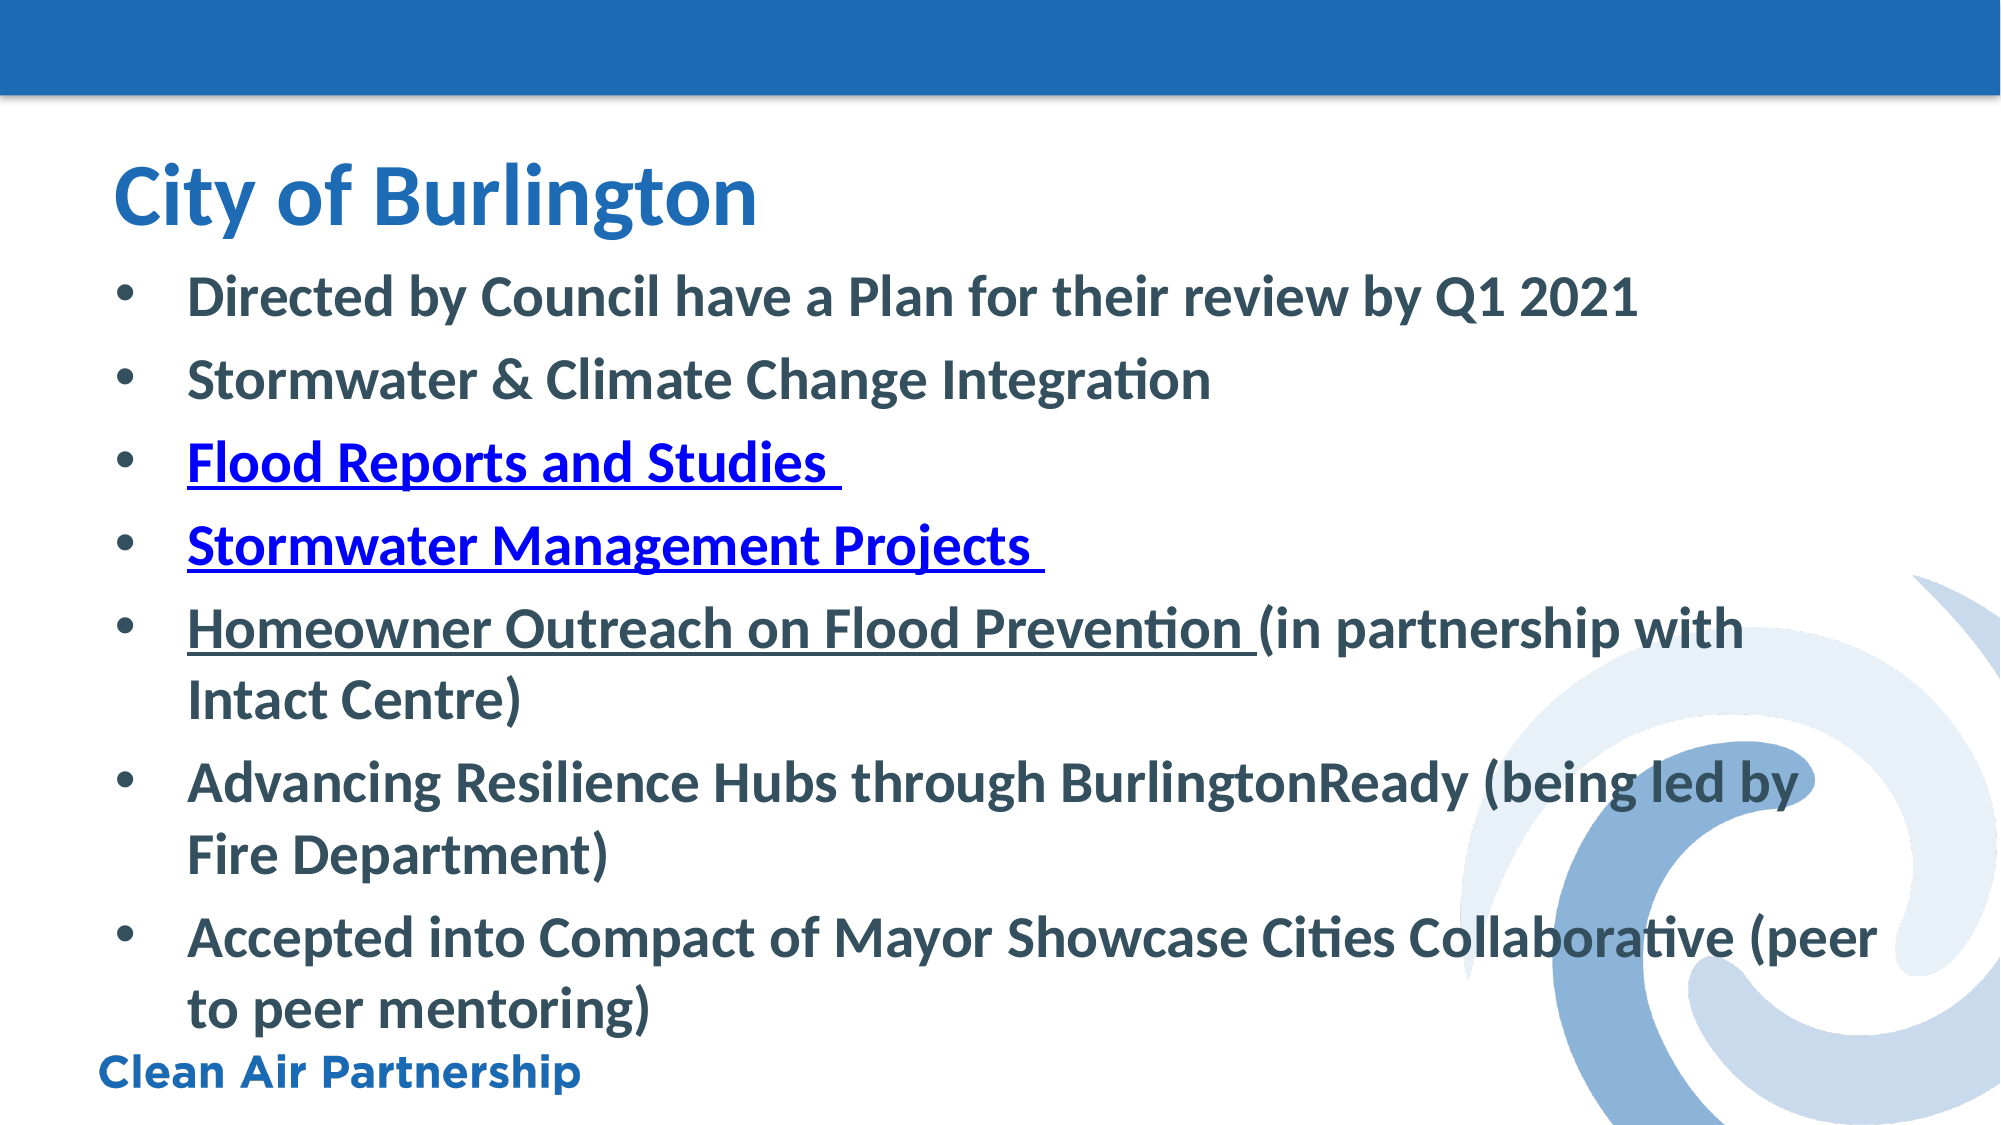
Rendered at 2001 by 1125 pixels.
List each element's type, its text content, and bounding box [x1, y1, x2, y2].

picture [99, 1057, 580, 1095]
title City of Burlington [99, 96, 1900, 249]
list Directed by Council have a Plan for their review by Q1 2021 Stormwater & Climate Change Integration Flood Reports and Studies Stormwater Management Projects Homeowner Outreach on Flood Prevention (in partnership with Intact Centre) Advancing Resilience Hubs through BurlingtonReady (being led by Fire Department) Accepted into Compact of Mayor Showcase Cities Collaborative (peer to peer mentoring) [99, 249, 1900, 1057]
picture [1450, 575, 2000, 1125]
